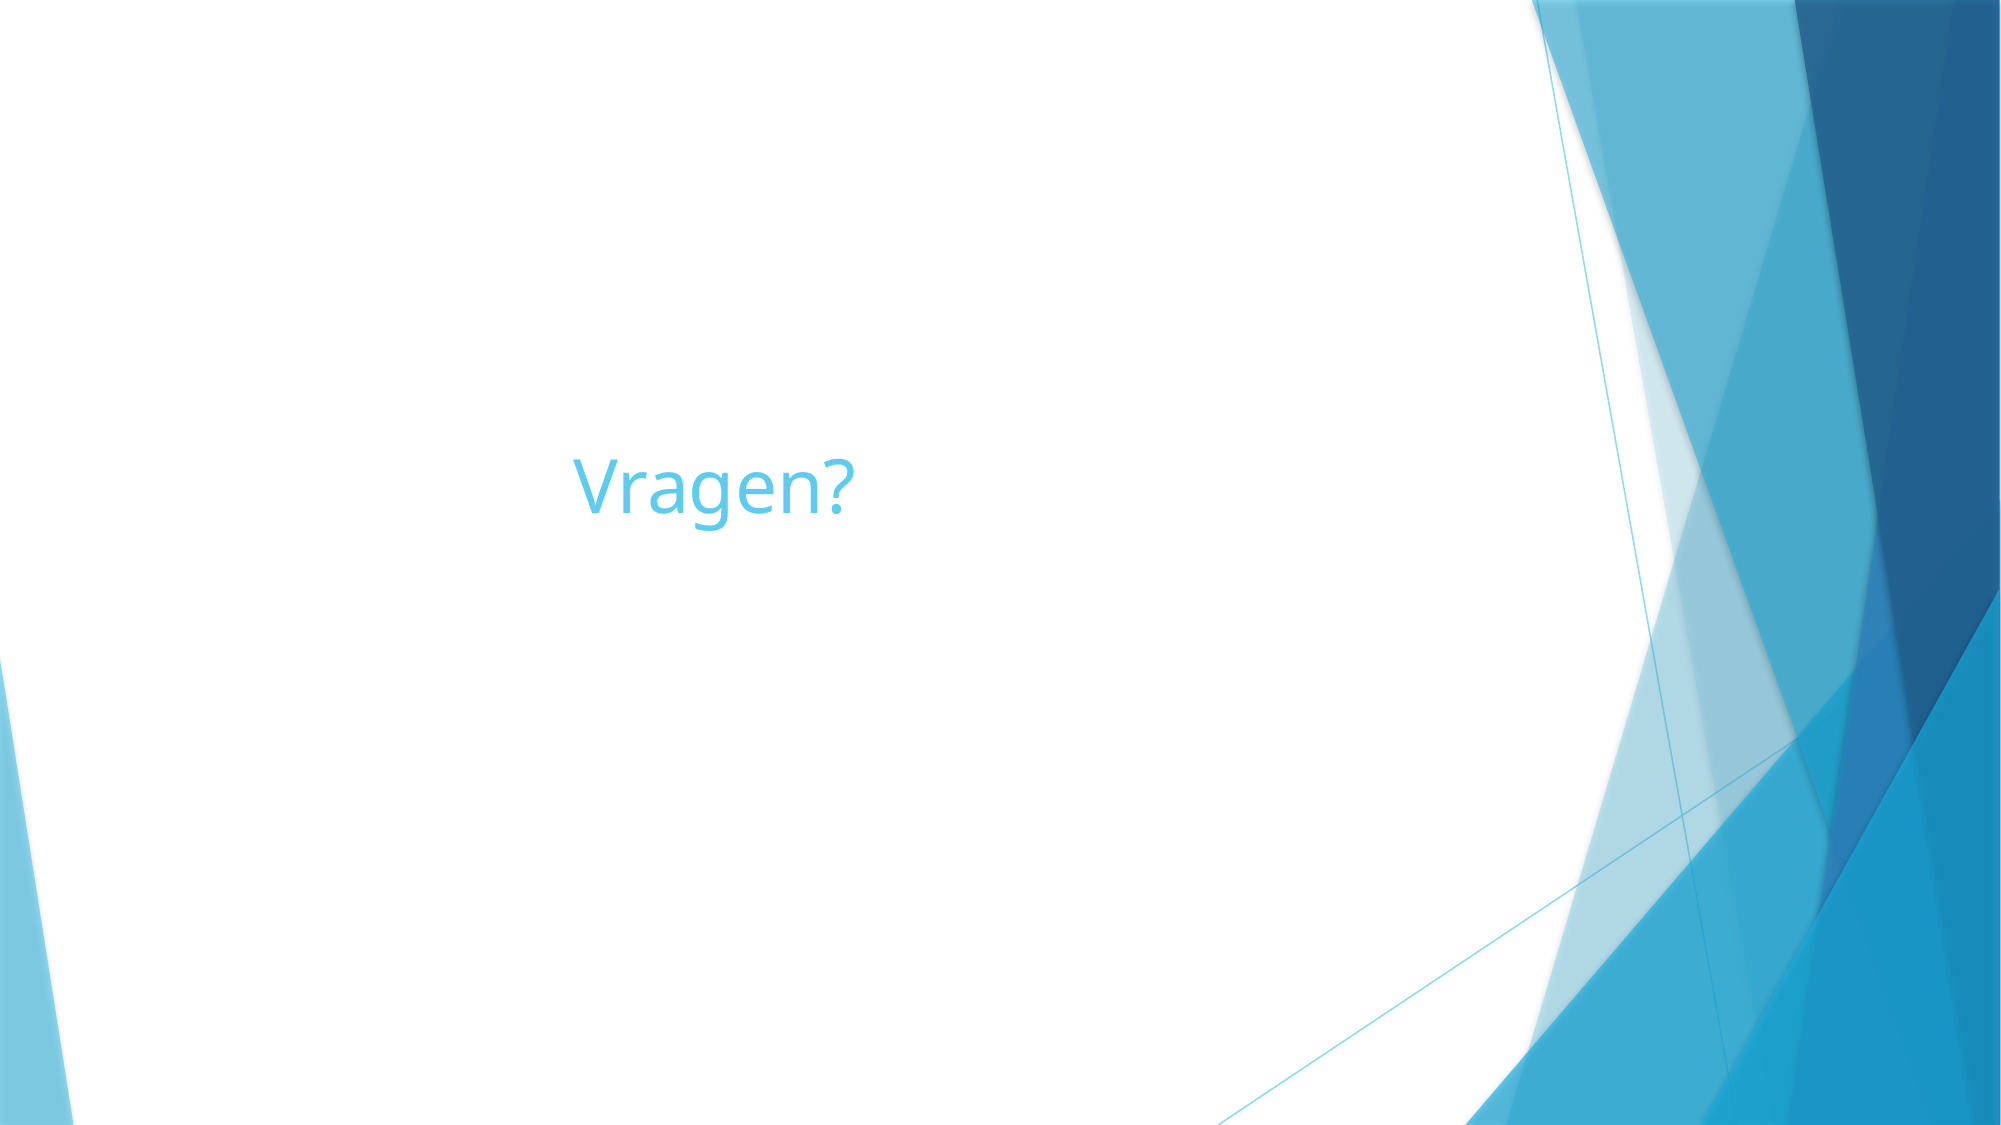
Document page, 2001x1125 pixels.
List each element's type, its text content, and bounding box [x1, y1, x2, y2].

title Vragen? [558, 430, 2000, 648]
